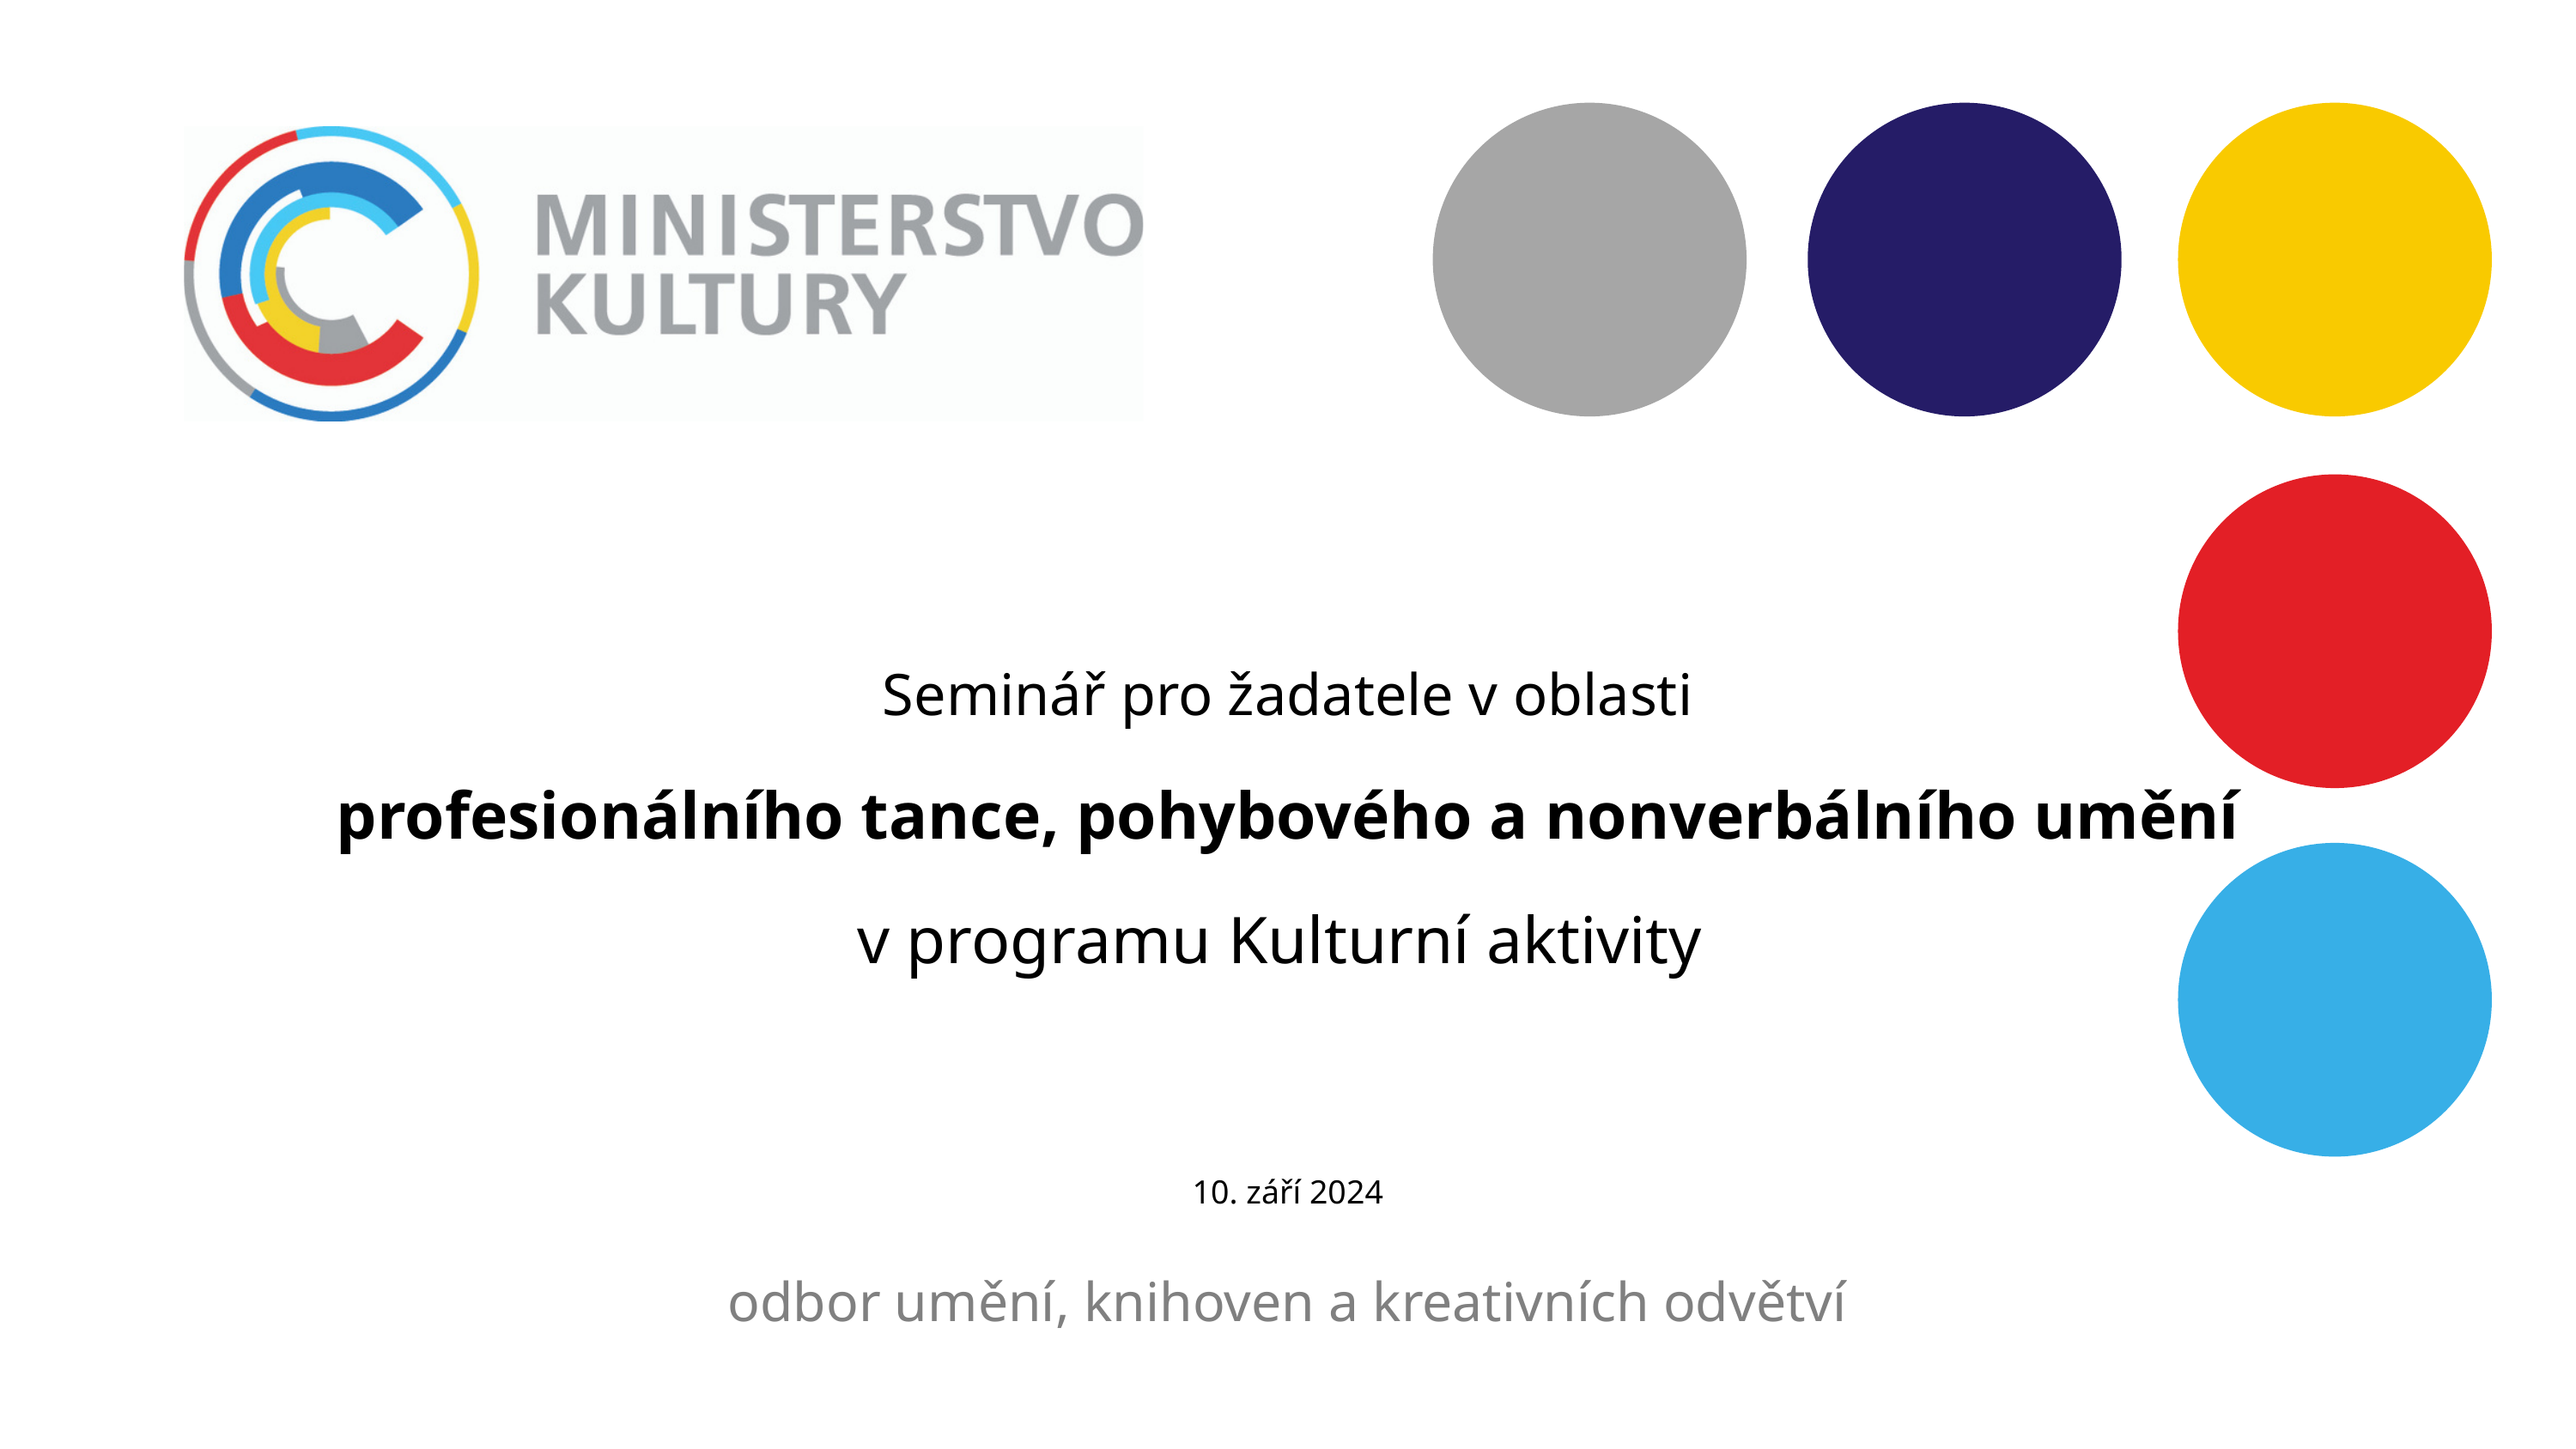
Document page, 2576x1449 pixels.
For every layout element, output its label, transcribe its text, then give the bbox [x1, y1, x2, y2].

text_box [184, 126, 1144, 421]
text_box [2178, 842, 2493, 1157]
text_box odbor umění, knihoven a kreativních odvětví [27, 1250, 2549, 1332]
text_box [1432, 102, 1747, 417]
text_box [1807, 102, 2122, 417]
text_box 10. září 2024 [1179, 1079, 1396, 1217]
text_box Seminář pro žadatele v oblasti profesionálního tance, pohybového a nonverbálního umění v programu Kulturní aktivity [255, 602, 2321, 977]
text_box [2178, 474, 2493, 789]
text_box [2178, 102, 2493, 417]
